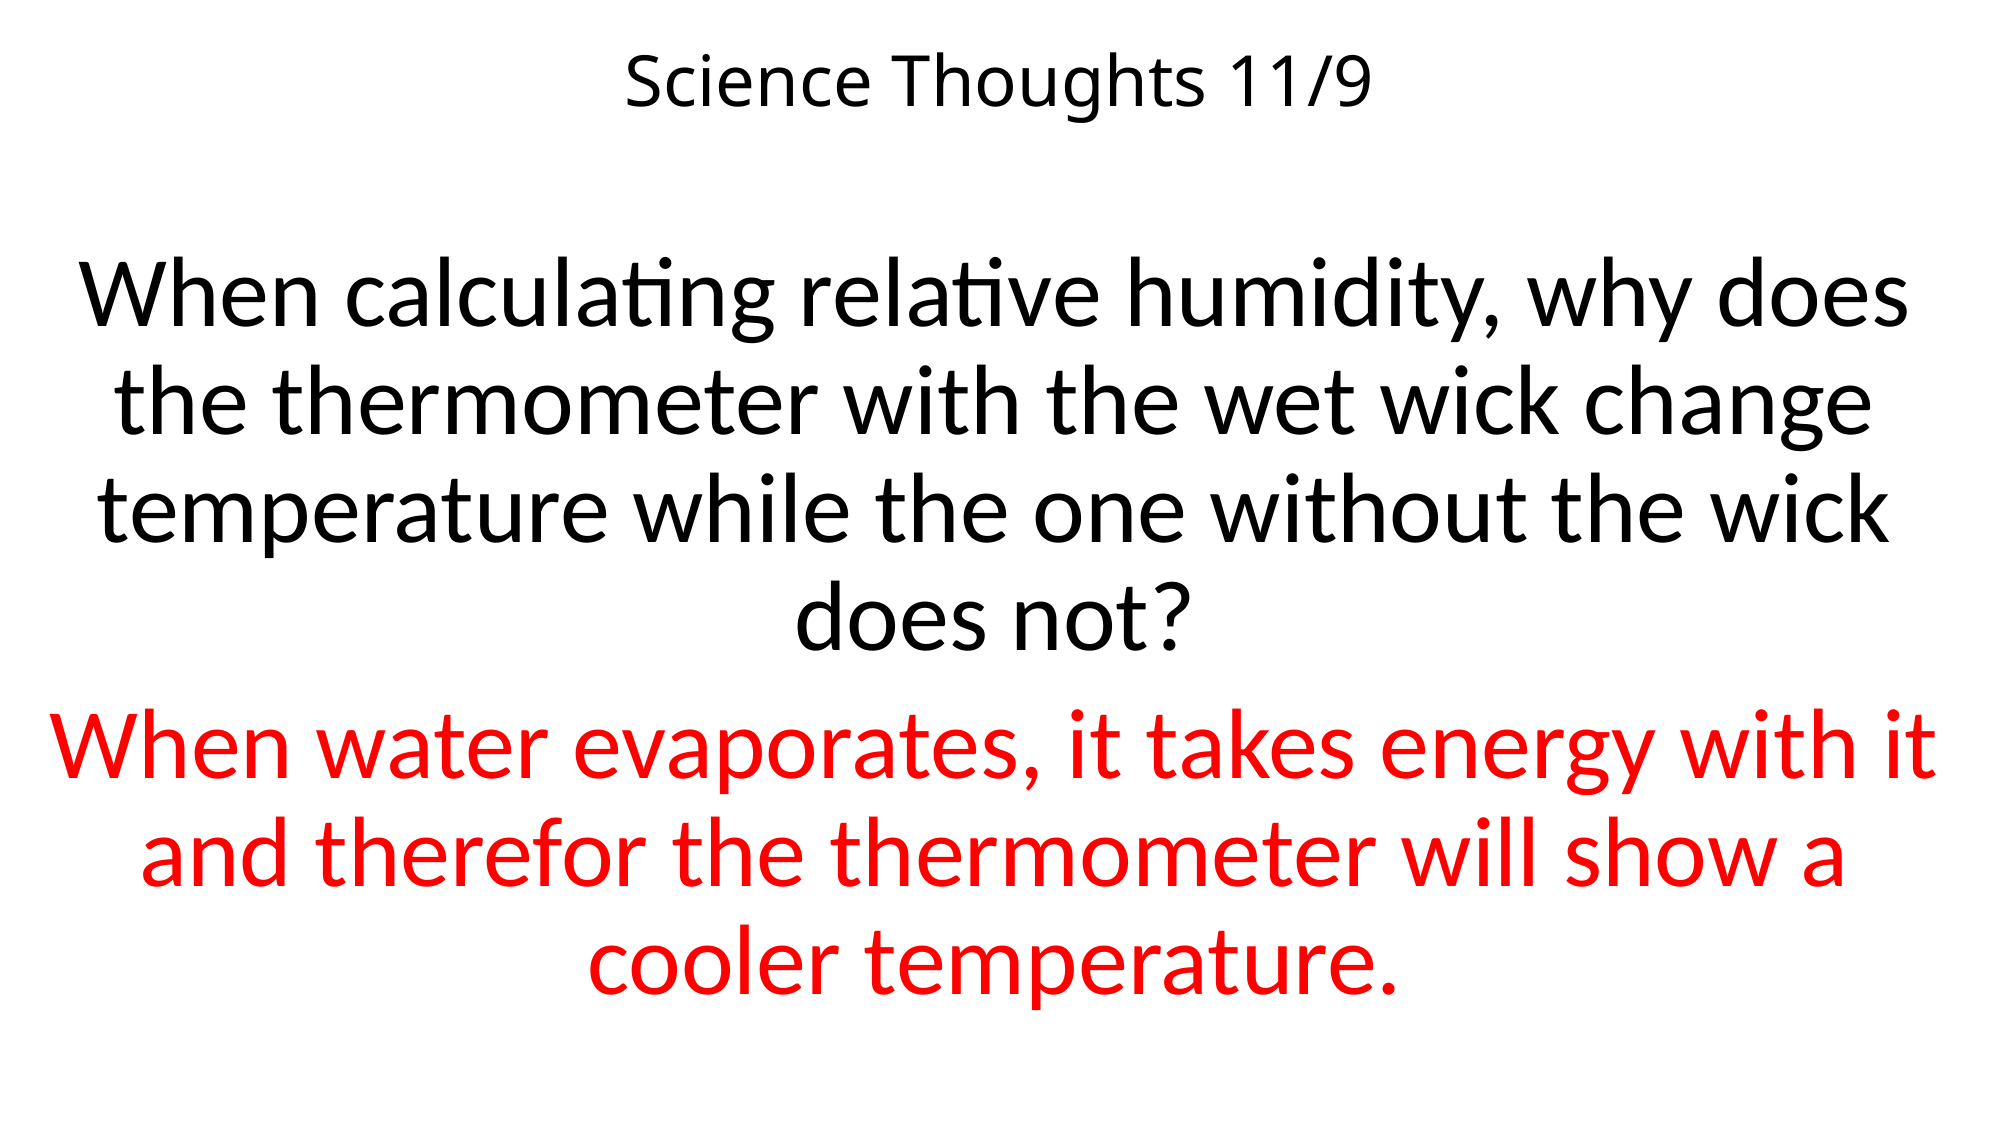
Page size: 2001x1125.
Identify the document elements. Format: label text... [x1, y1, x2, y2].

title Science Thoughts 11/9 [137, 37, 1863, 215]
list When calculating relative humidity, why does the thermometer with the wet wick change temperature while the one without the wick does not? When water evaporates, it takes energy with it and therefor the thermometer will show a cooler temperature. [24, 232, 1965, 1098]
